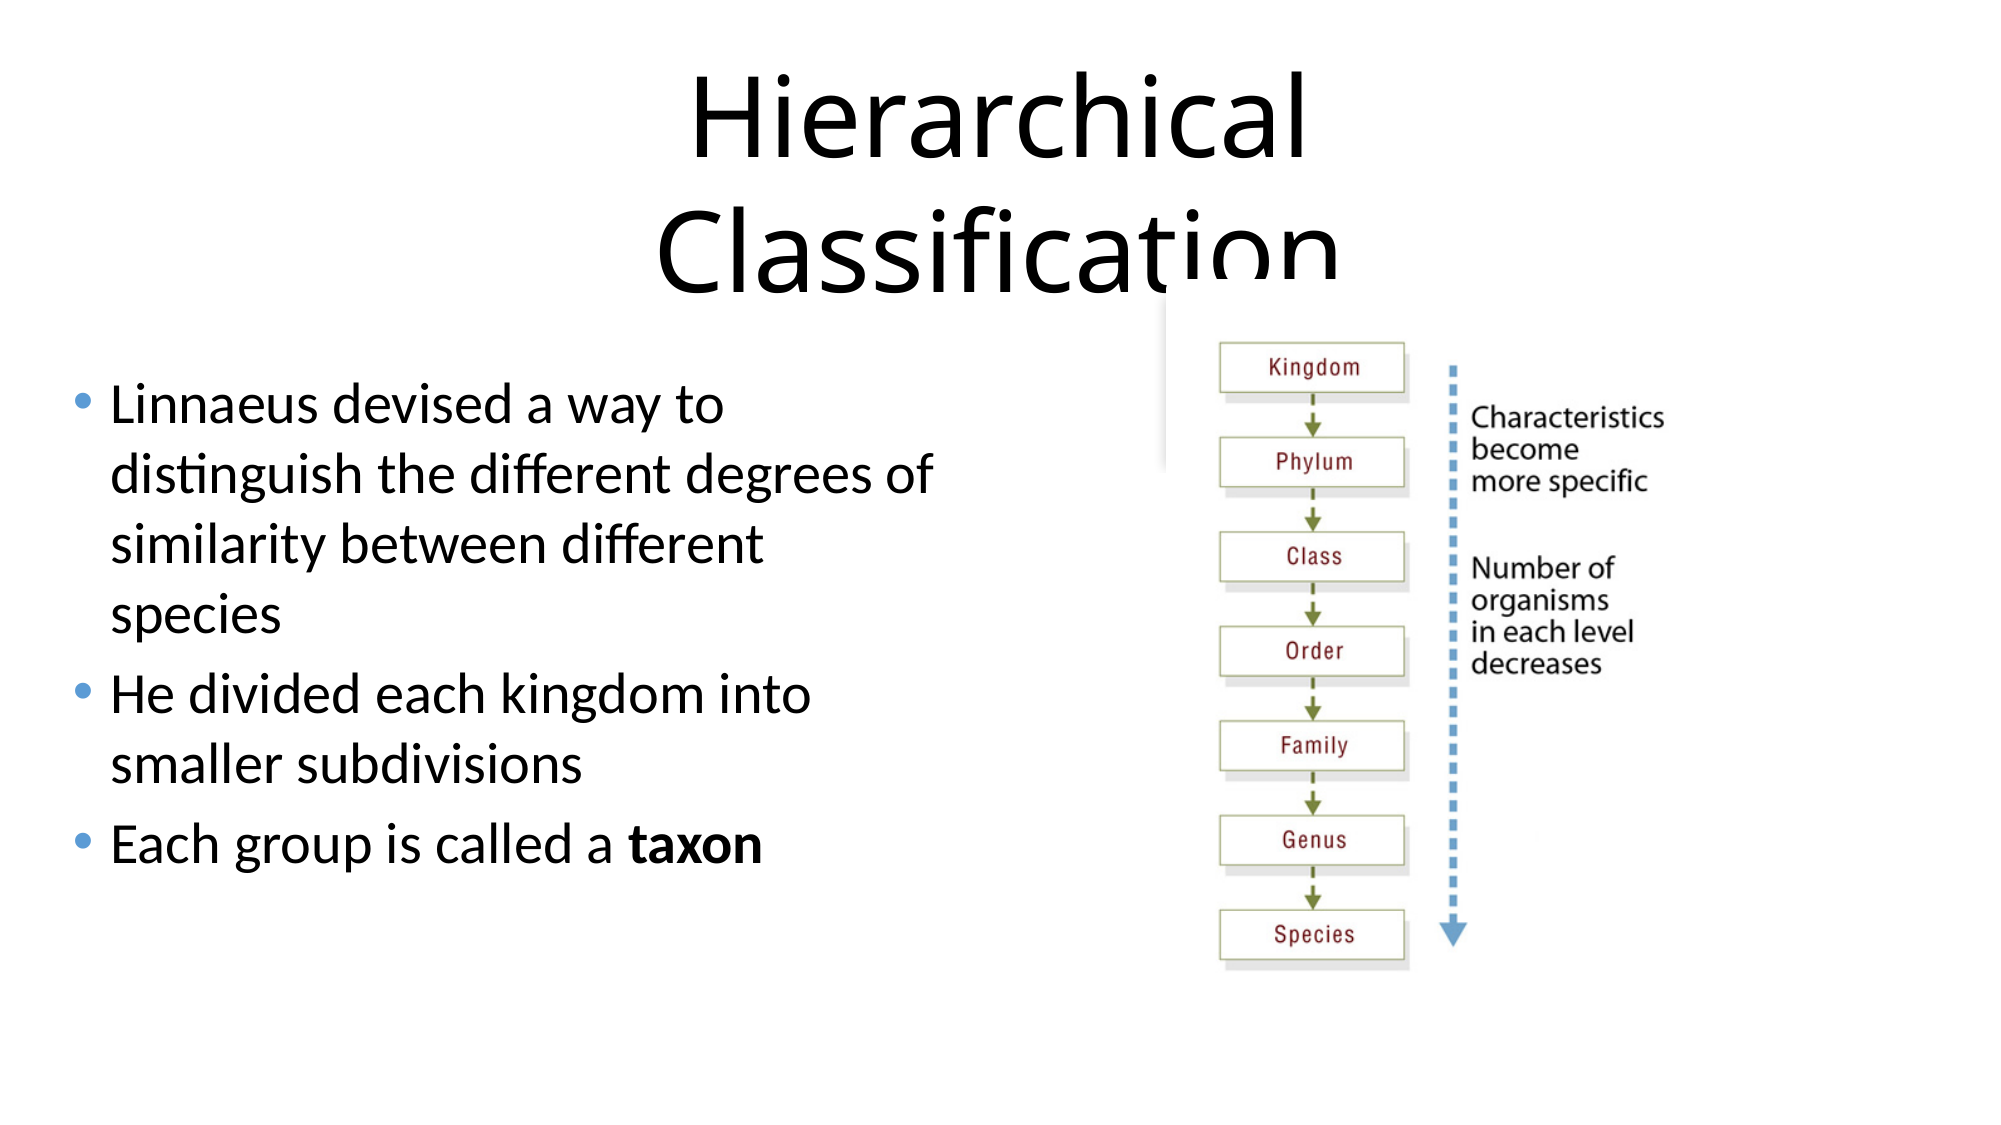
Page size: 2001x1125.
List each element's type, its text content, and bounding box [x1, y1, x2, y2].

list Linnaeus devised a way to distinguish the different degrees of similarity between different species He divided each kingdom into smaller subdivisions Each group is called a taxon [57, 357, 951, 1004]
title Hierarchical Classification [363, 93, 1636, 267]
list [1186, 299, 1689, 1014]
